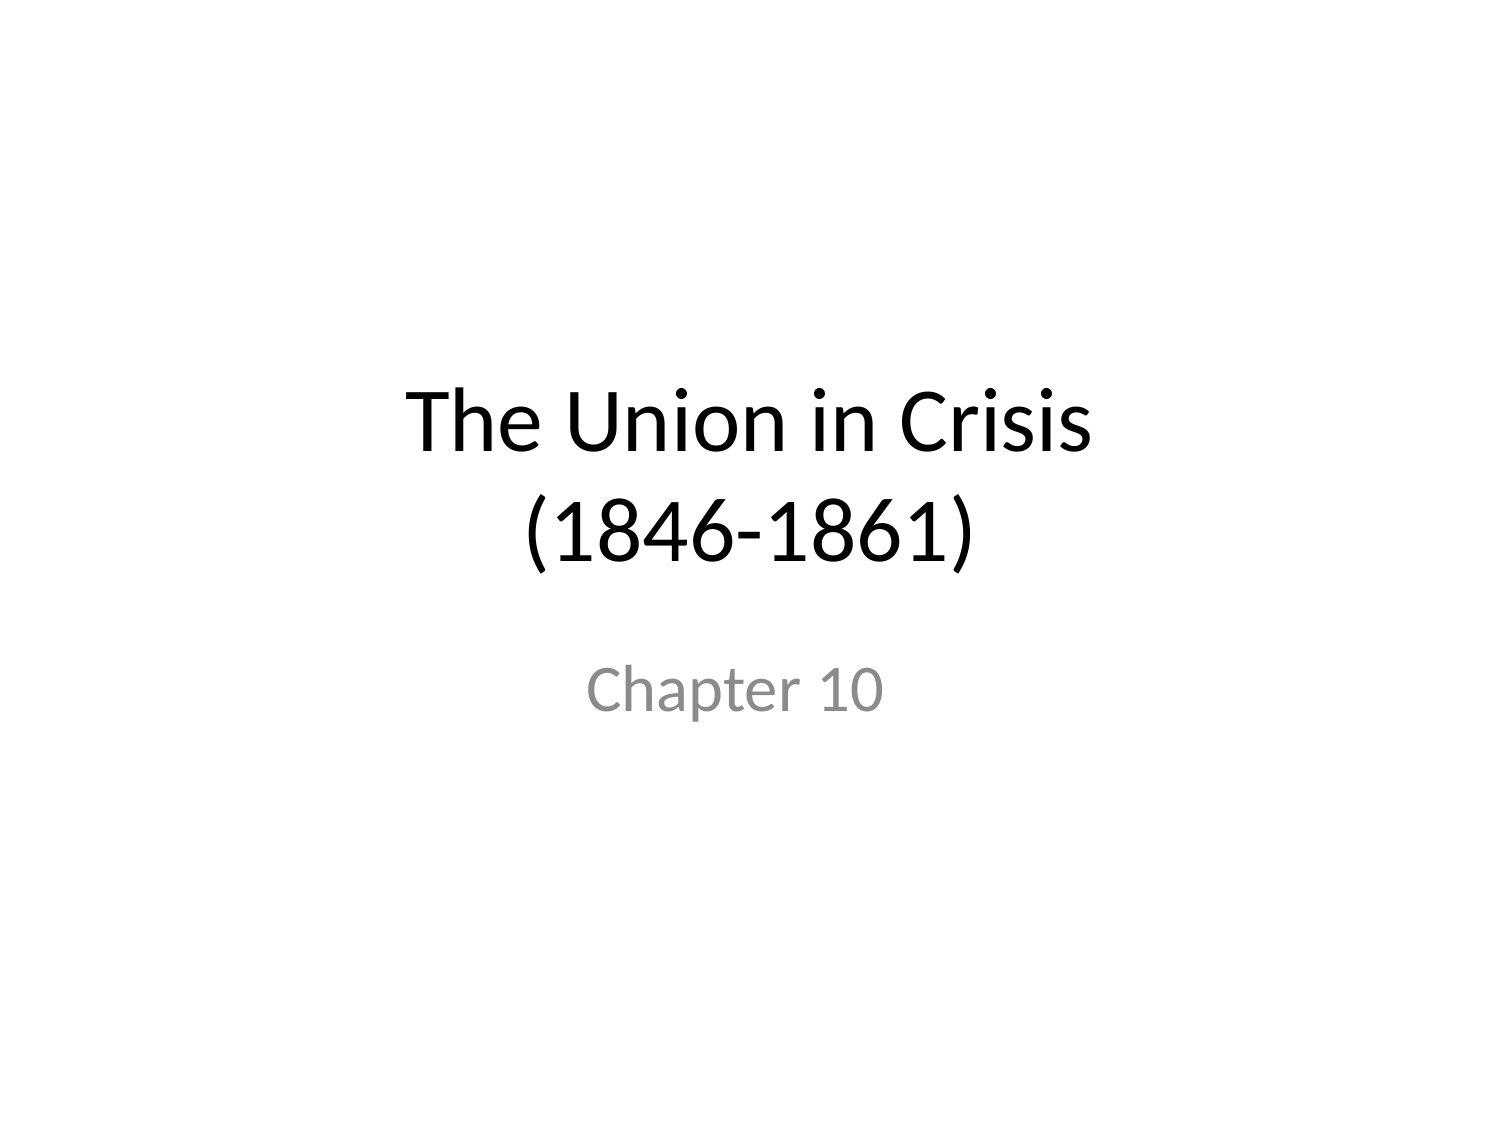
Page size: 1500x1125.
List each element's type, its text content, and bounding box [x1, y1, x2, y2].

title The Union in Crisis (1846-1861) [112, 349, 1388, 591]
subtitle Chapter 10 [225, 637, 1275, 925]
